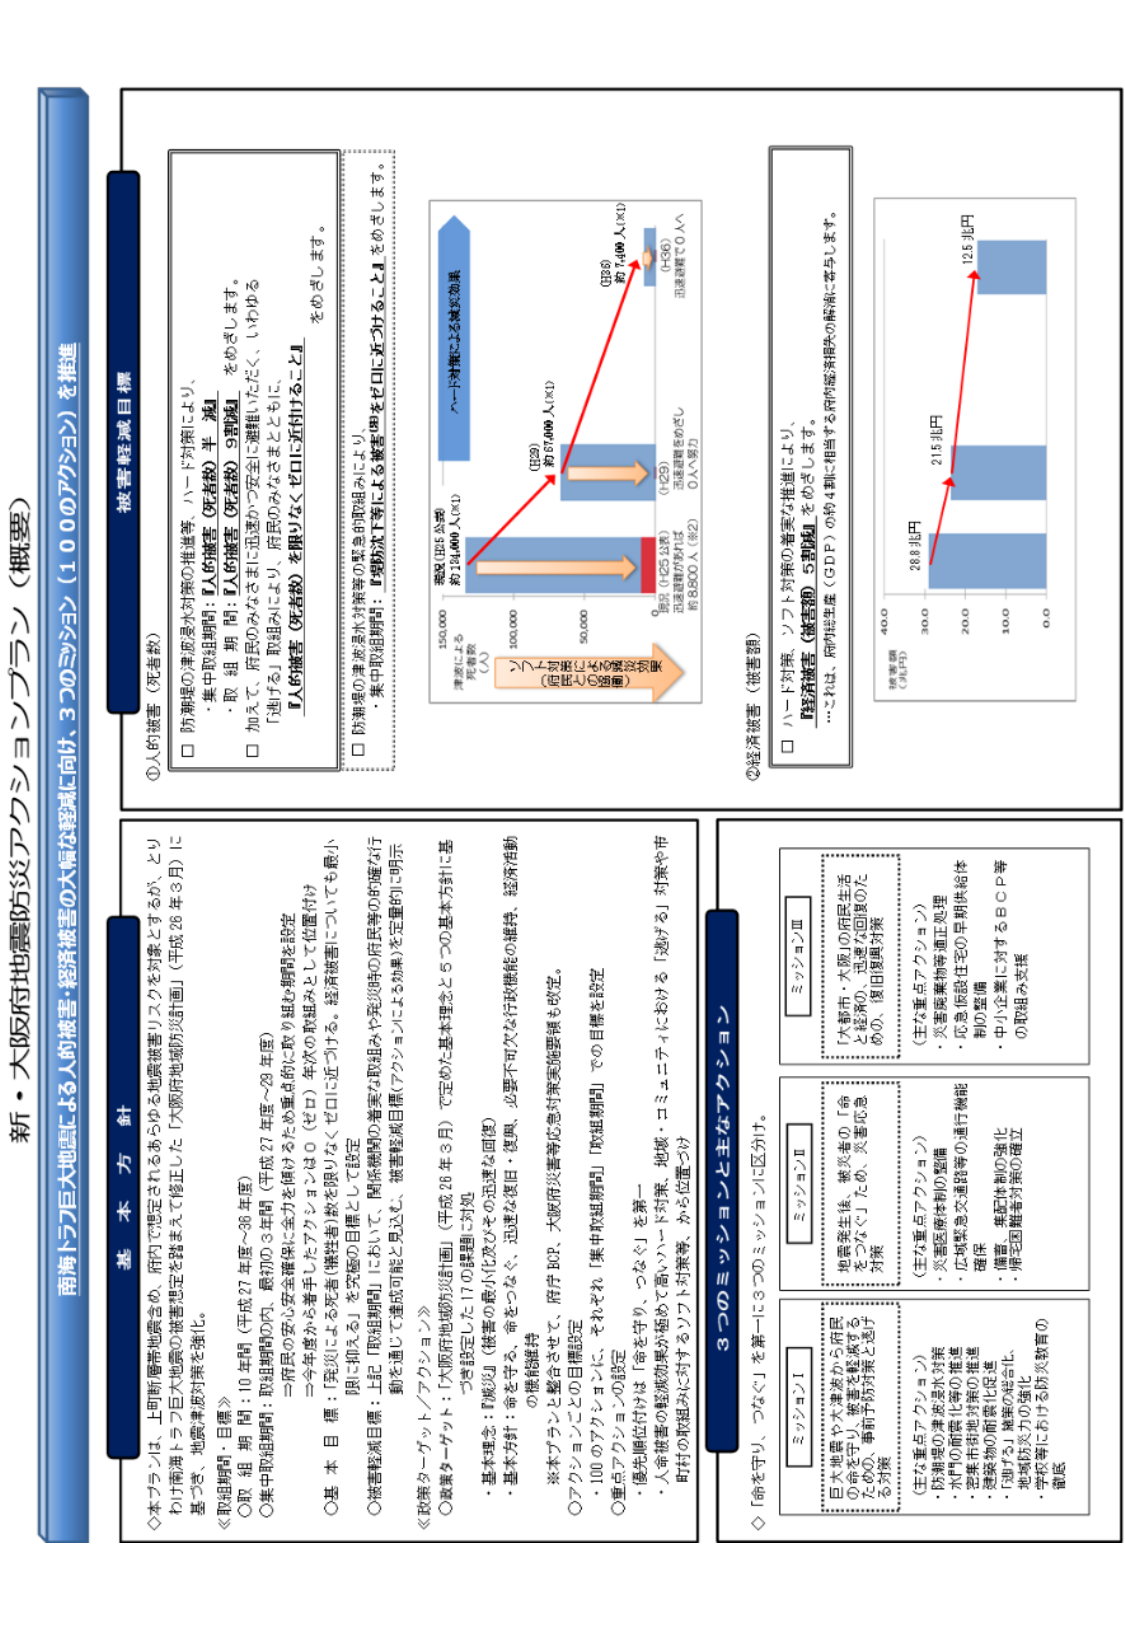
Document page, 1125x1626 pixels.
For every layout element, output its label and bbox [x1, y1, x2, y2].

picture [0, 84, 1125, 1543]
